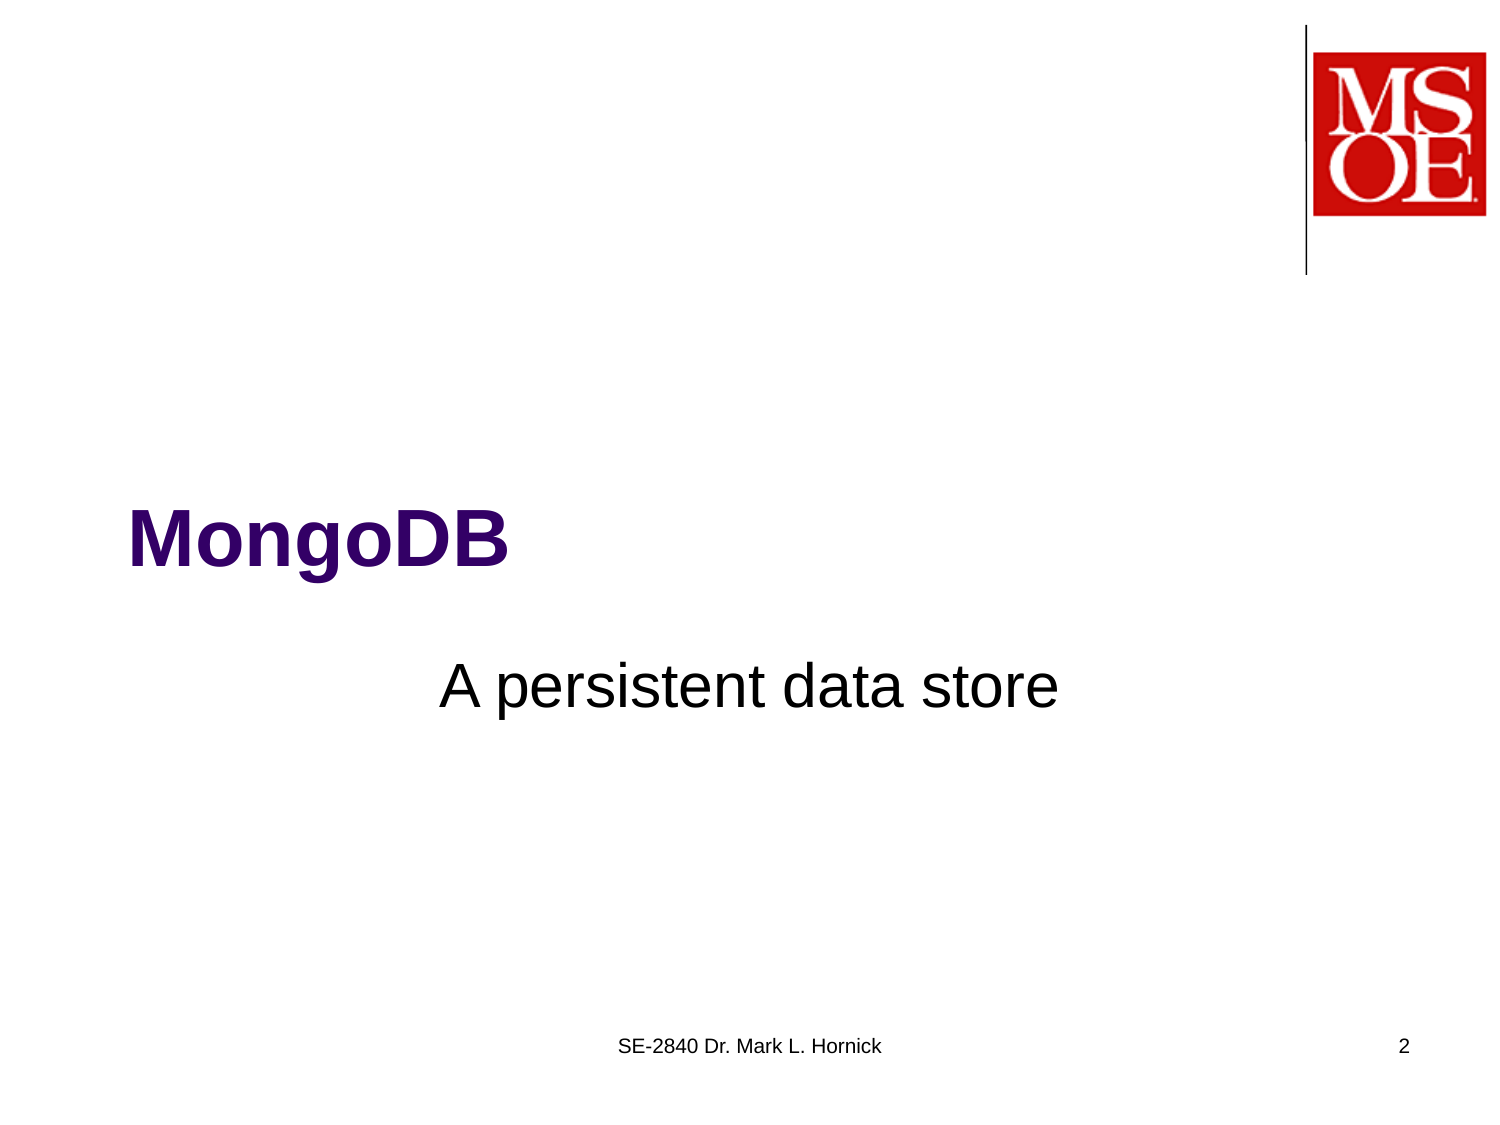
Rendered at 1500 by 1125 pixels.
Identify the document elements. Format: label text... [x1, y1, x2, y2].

title MongoDB [112, 349, 1388, 591]
subtitle A persistent data store [224, 637, 1276, 926]
picture [1312, 37, 1488, 232]
footer SE-2840 Dr. Mark L. Hornick [512, 1024, 988, 1101]
slide_number 2 [1074, 1024, 1426, 1101]
